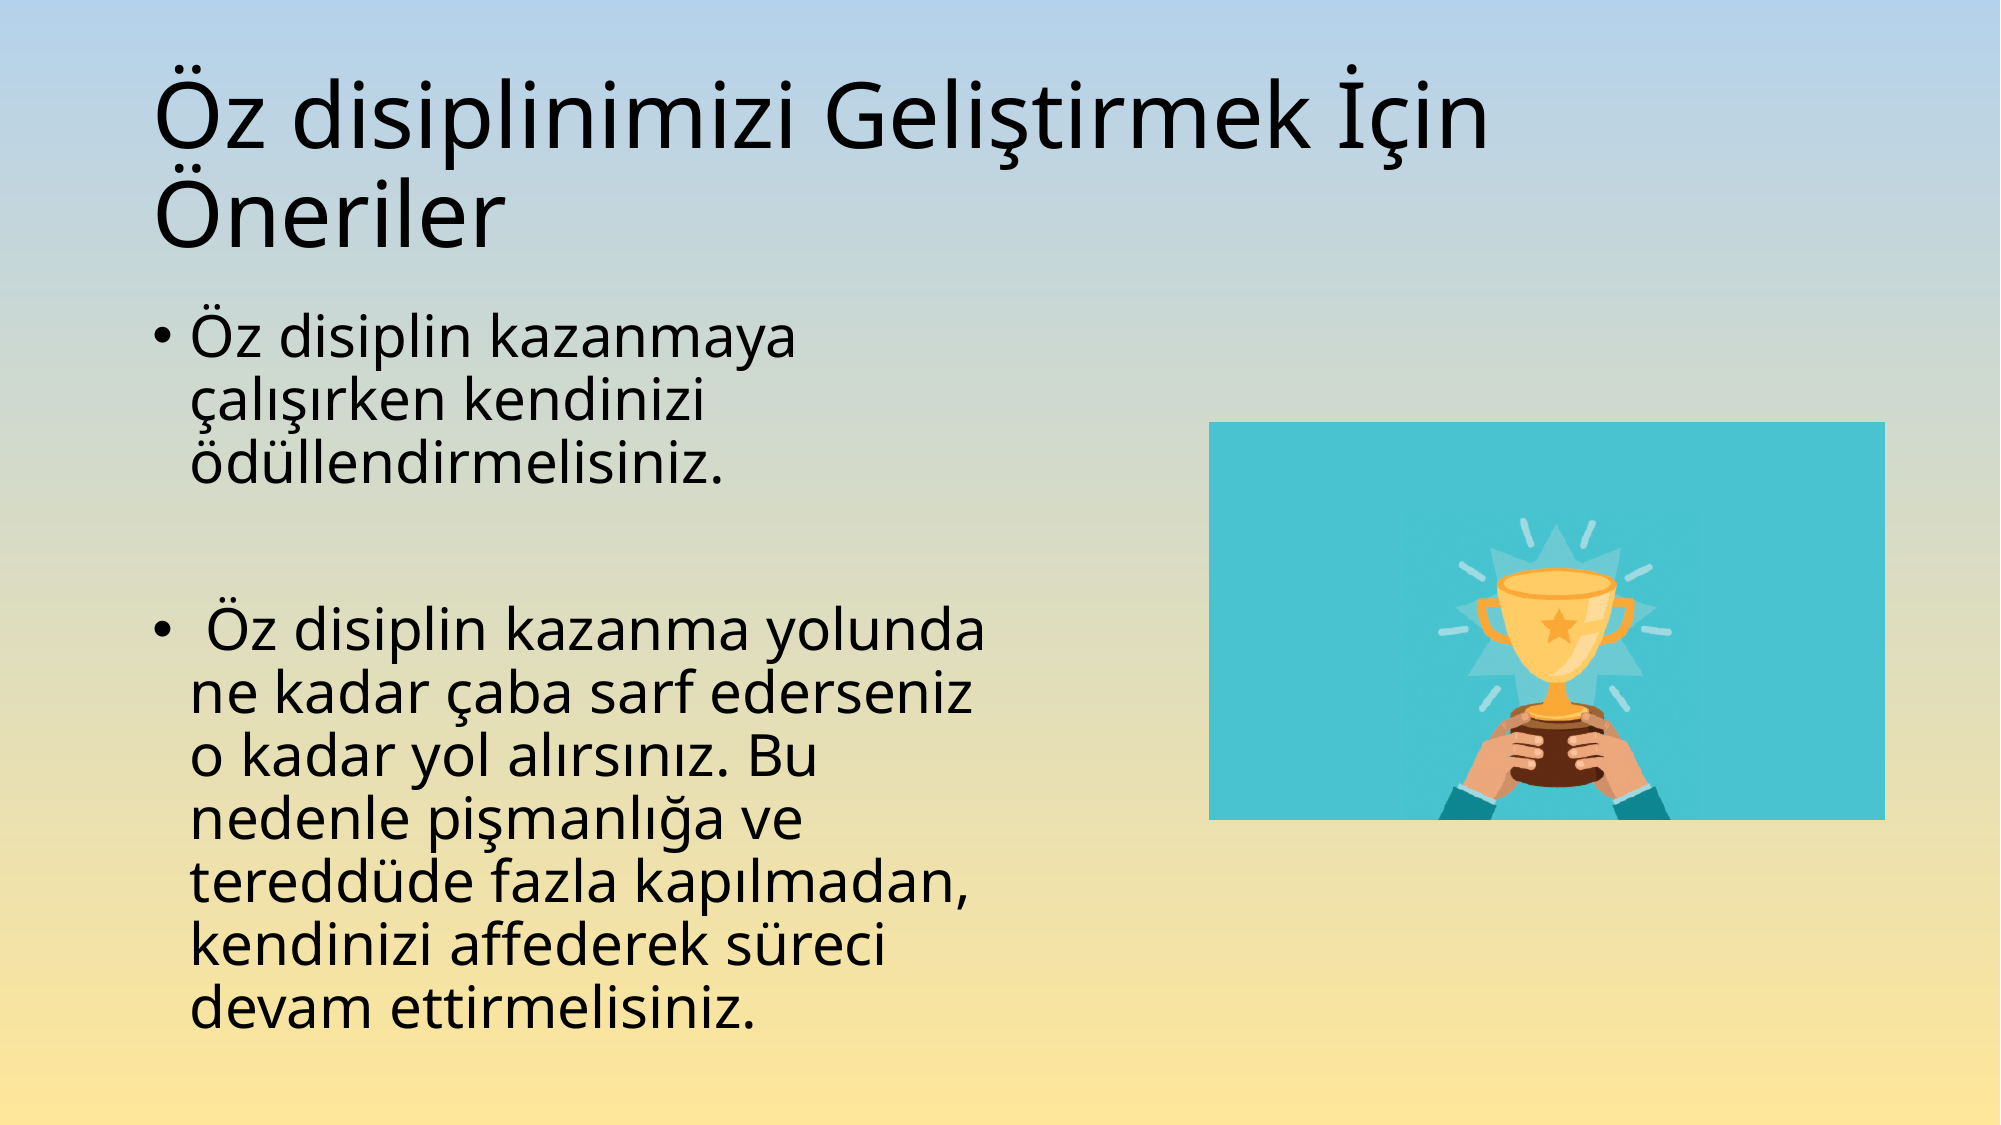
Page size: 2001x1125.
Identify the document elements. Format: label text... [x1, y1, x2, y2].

picture [1209, 422, 1885, 820]
list Öz disiplin kazanmaya çalışırken kendinizi ödüllendirmelisiniz. Öz disiplin kazanma yolunda ne kadar çaba sarf ederseniz o kadar yol alırsınız. Bu nedenle pişmanlığa ve tereddüde fazla kapılmadan, kendinizi affederek süreci devam ettirmelisiniz. [137, 299, 1015, 1014]
title Öz disiplinimizi Geliştirmek İçin Öneriler [137, 59, 1863, 278]
